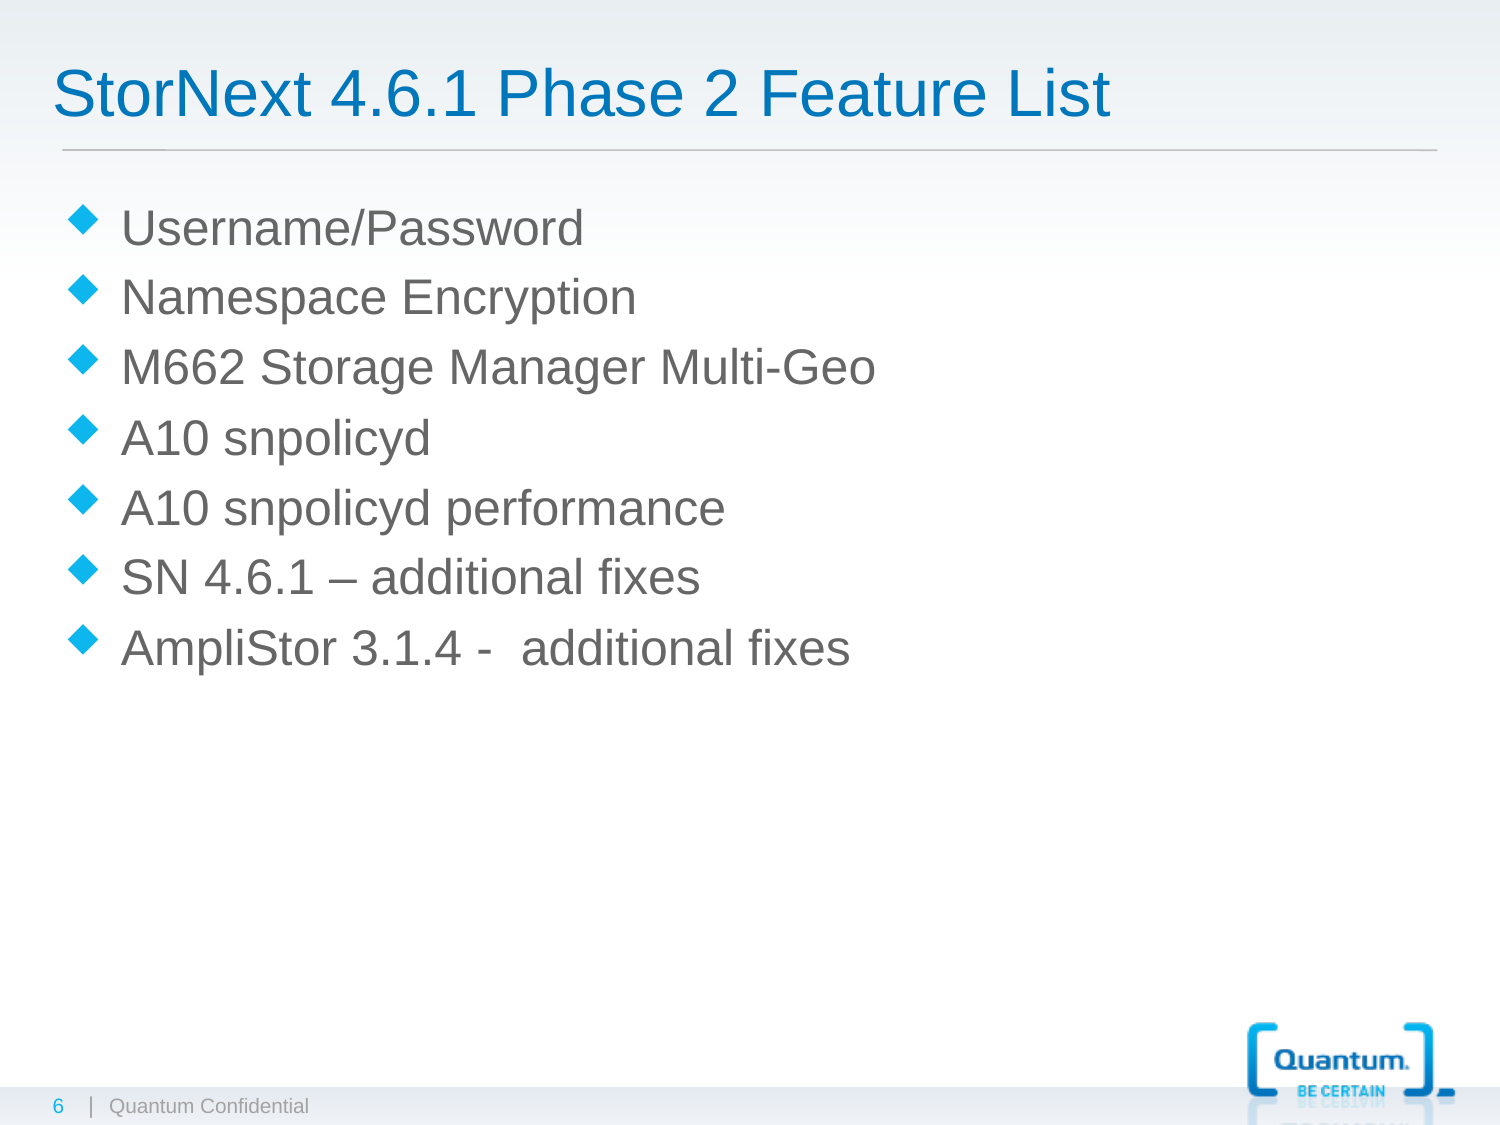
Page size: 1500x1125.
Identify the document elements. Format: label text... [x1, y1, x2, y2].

title StorNext 4.6.1 Phase 2 Feature List [37, 37, 1313, 143]
list Username/Password Namespace Encryption M662 Storage Manager Multi-Geo A10 snpolicyd A10 snpolicyd performance SN 4.6.1 – additional fixes AmpliStor 3.1.4 - additional fixes [49, 187, 1287, 1013]
slide_number 6 [37, 1085, 114, 1125]
picture [1240, 1012, 1463, 1125]
